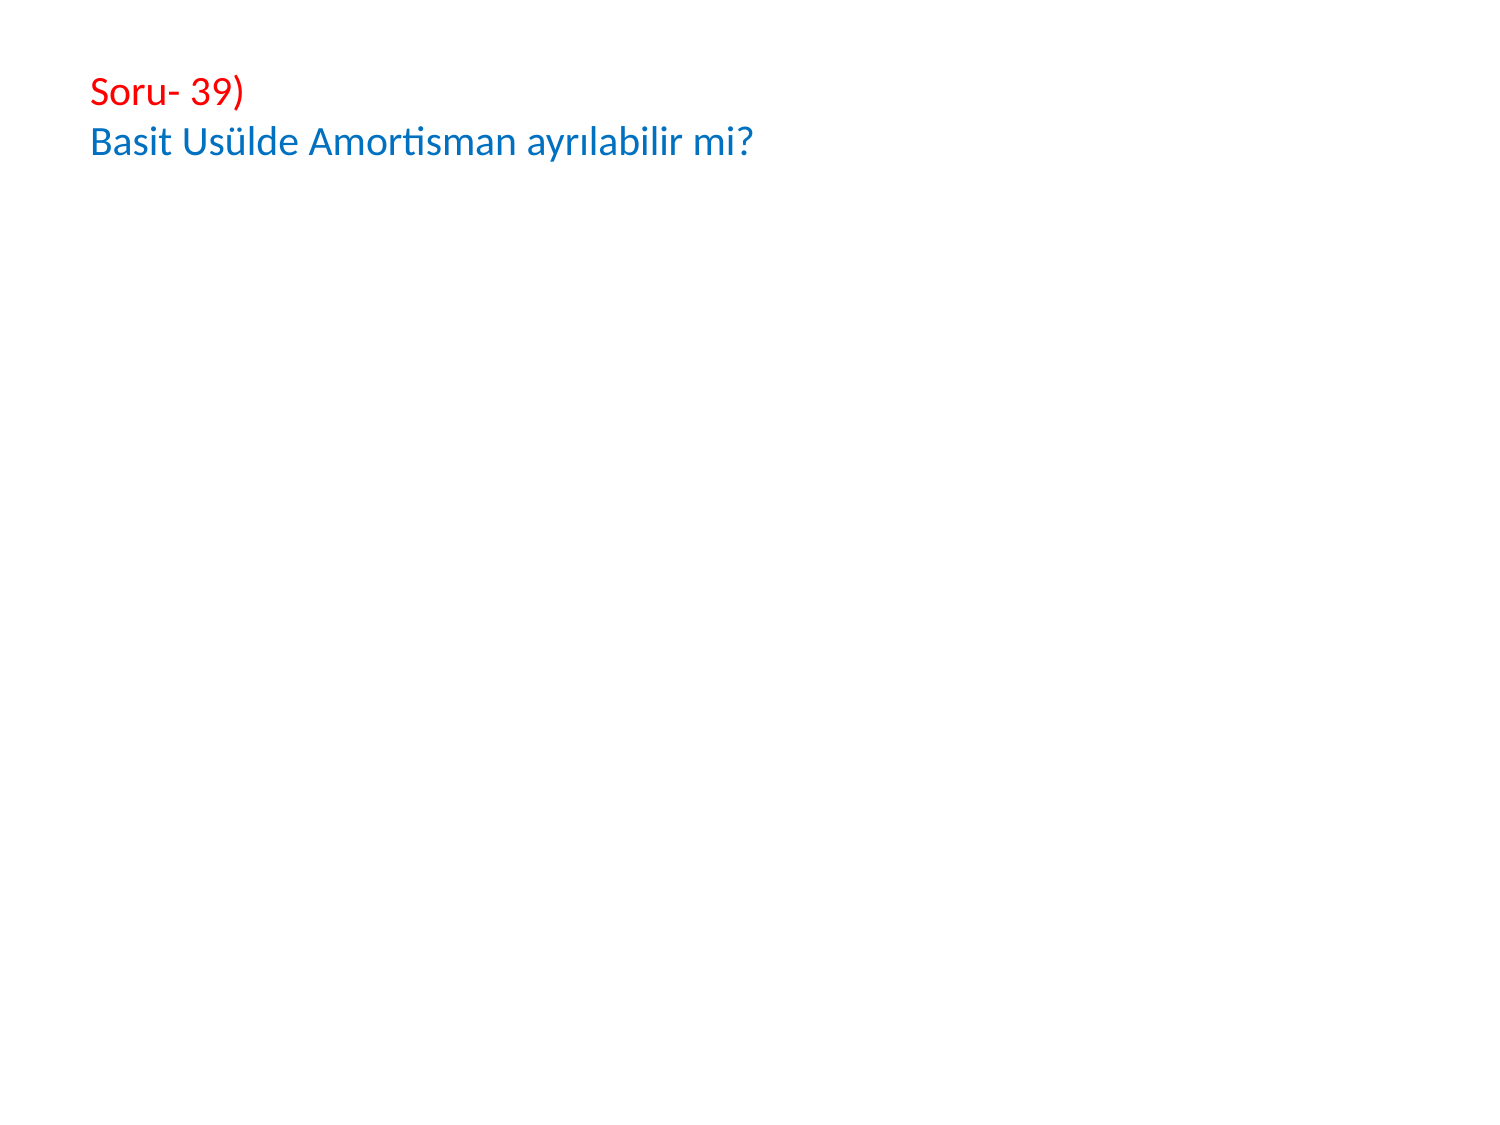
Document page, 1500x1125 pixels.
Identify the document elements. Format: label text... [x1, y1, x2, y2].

title Soru- 39) Basit Usülde Amortisman ayrılabilir mi? [75, 45, 1425, 233]
